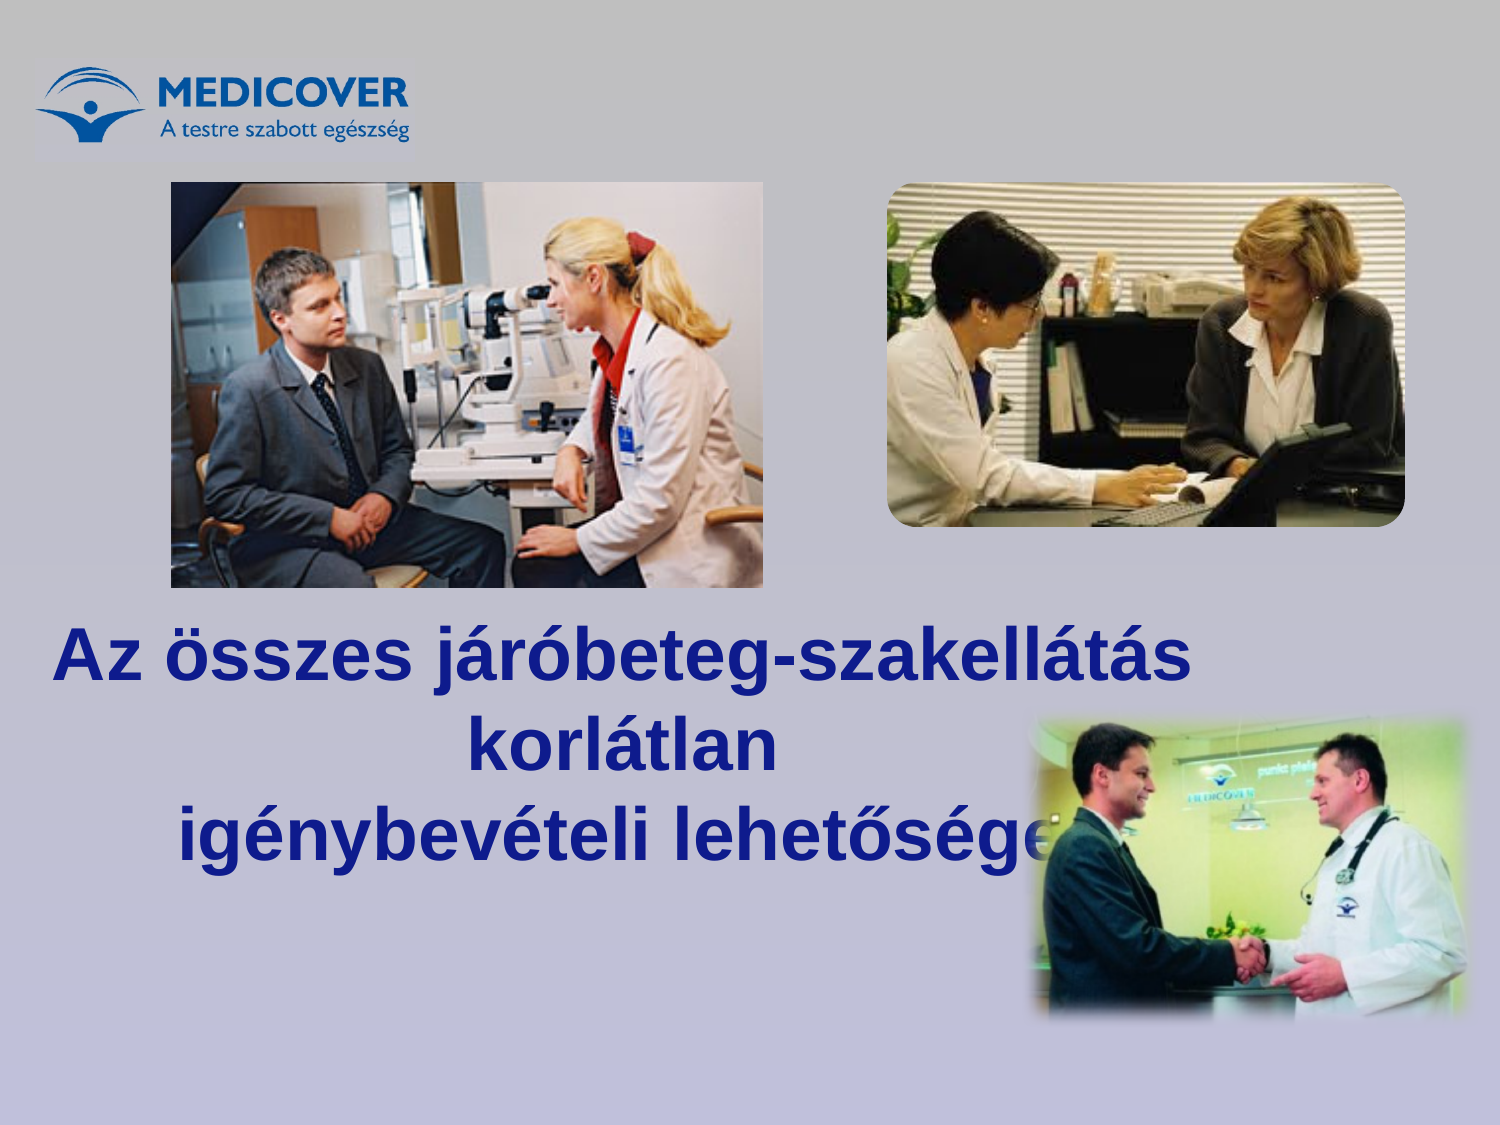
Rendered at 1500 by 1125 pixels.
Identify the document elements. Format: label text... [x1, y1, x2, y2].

text_box Az összes járóbeteg-szakellátás korlátlan igénybevételi lehetősége! [0, 597, 1247, 883]
picture [34, 58, 415, 162]
picture [171, 182, 763, 589]
picture [886, 182, 1406, 528]
picture [1021, 703, 1482, 1029]
